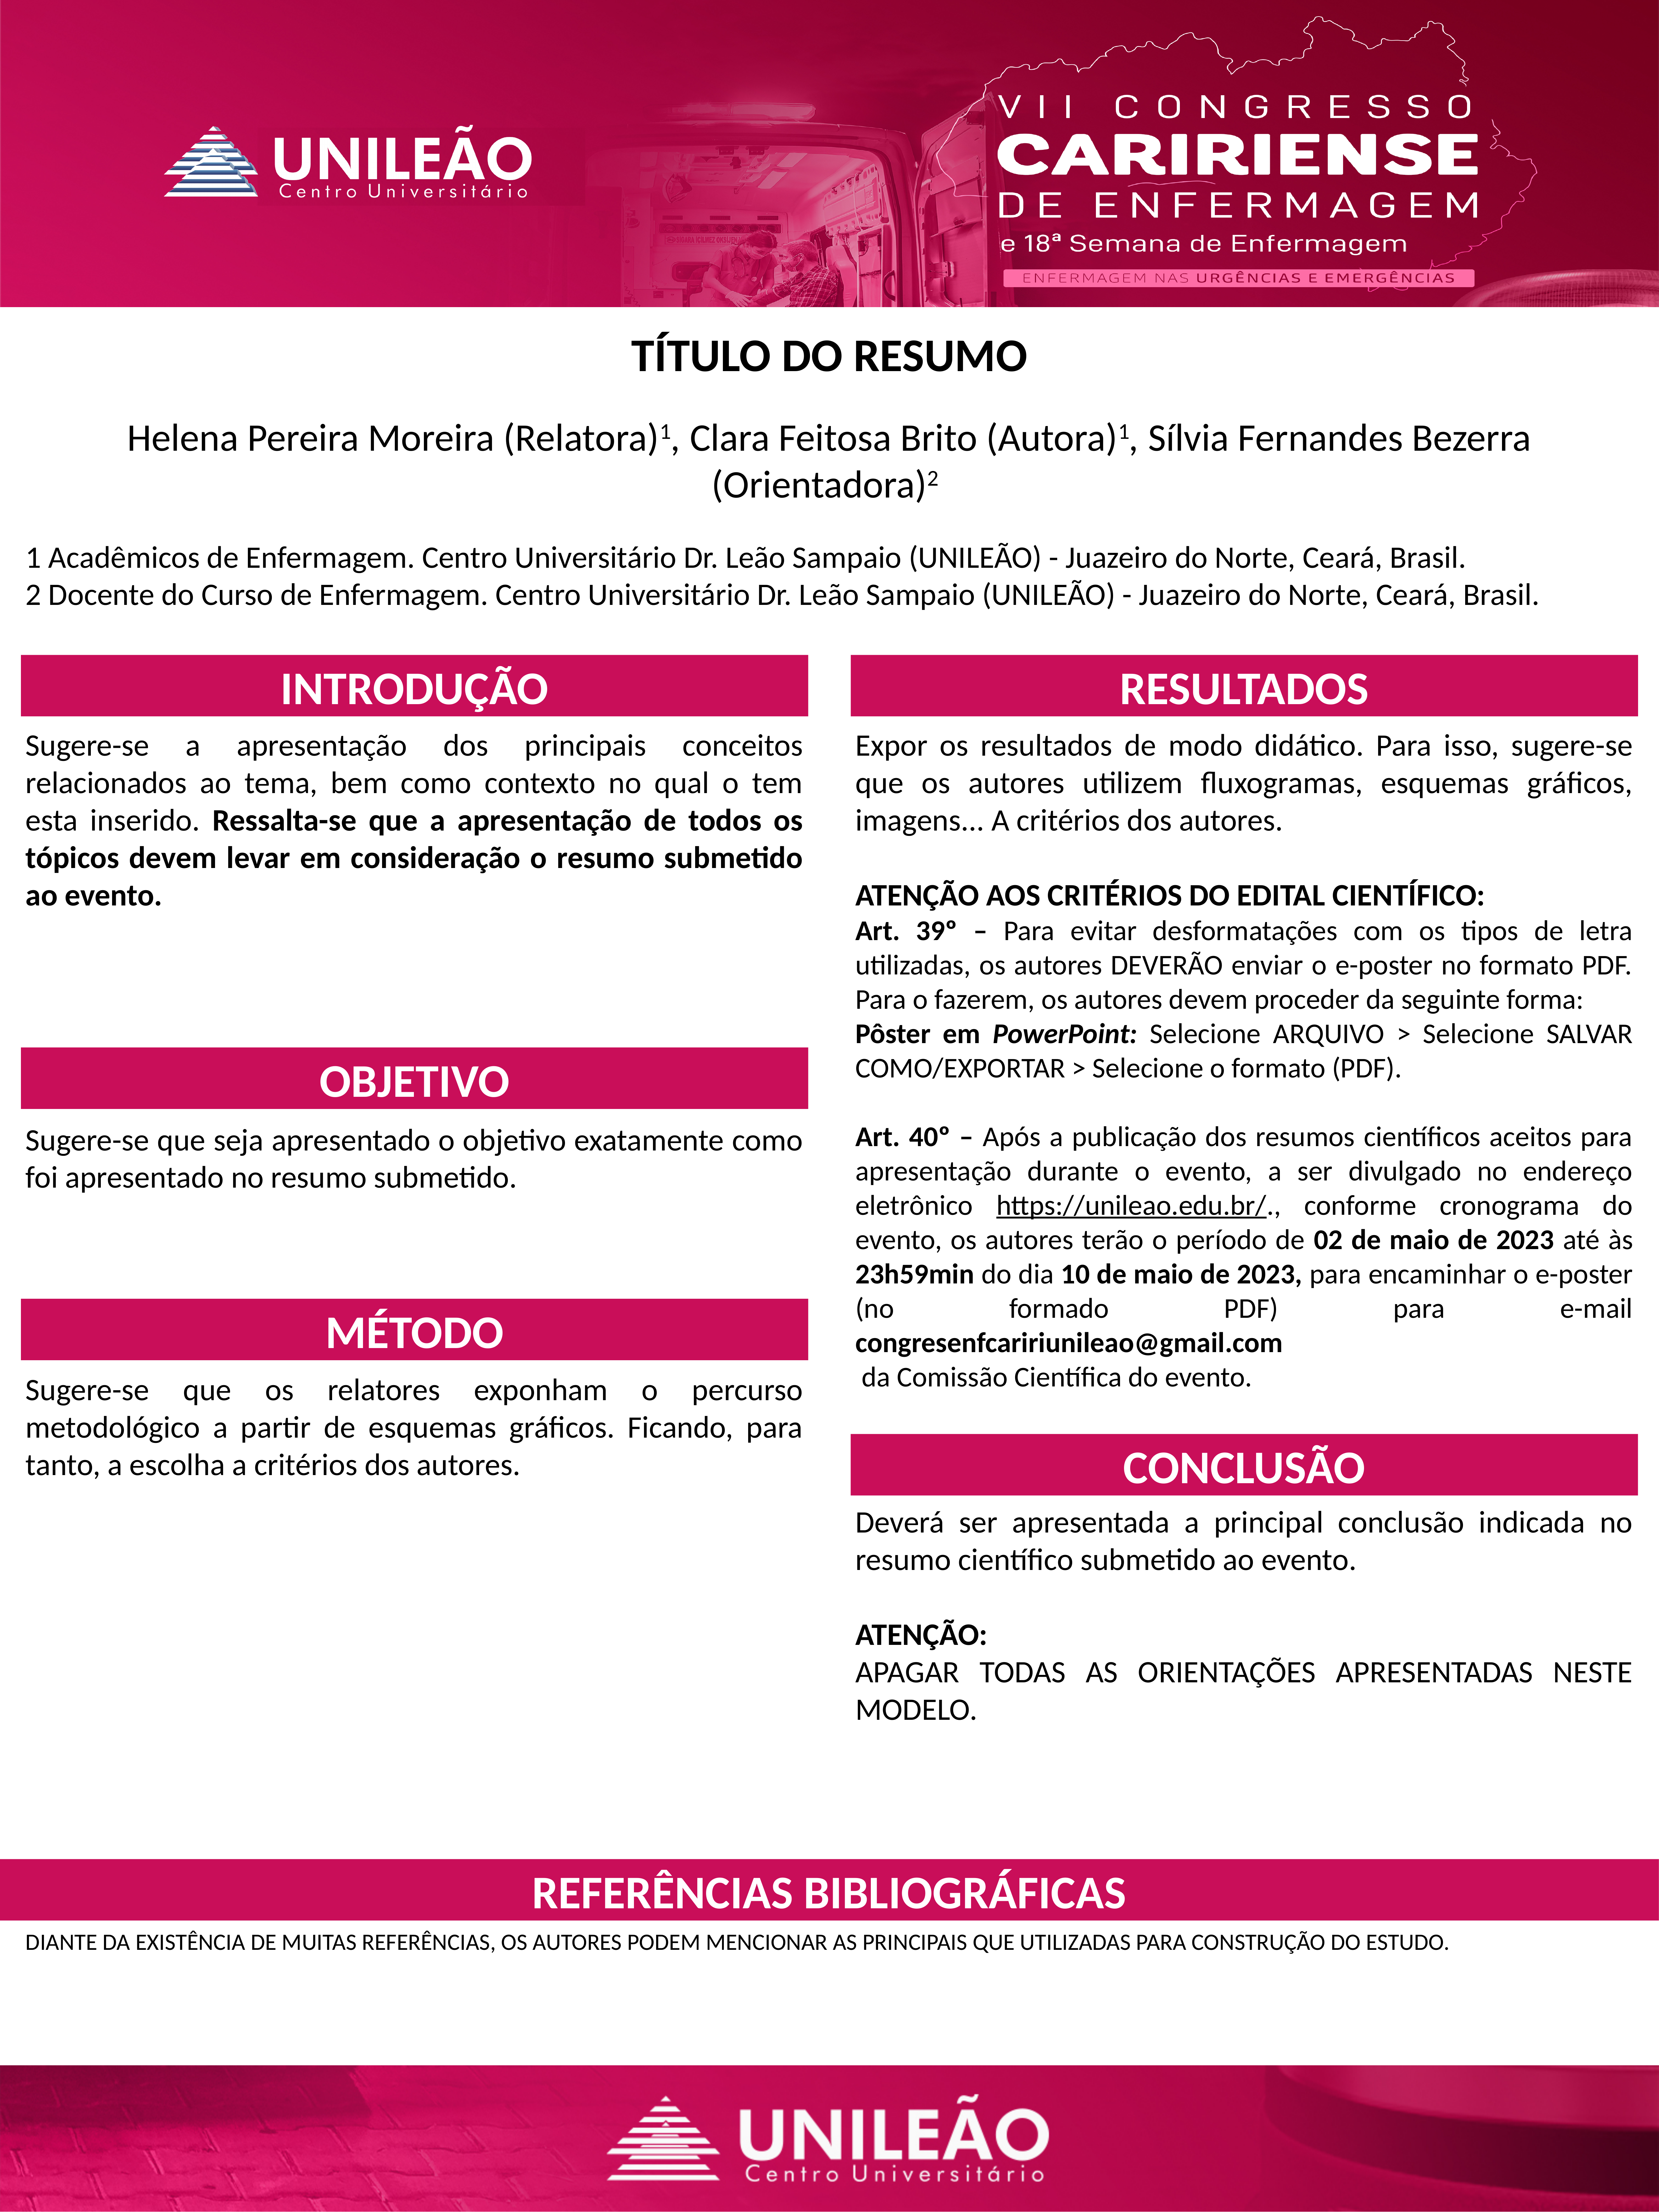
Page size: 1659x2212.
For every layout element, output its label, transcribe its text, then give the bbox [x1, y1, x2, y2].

text_box REFERÊNCIAS BIBLIOGRÁFICAS [0, 1859, 1659, 1921]
text_box Sugere-se que os relatores exponham o percurso metodológico a partir de esquemas gráficos. Ficando, para tanto, a escolha a critérios dos autores. [21, 1367, 808, 1484]
text_box TÍTULO DO RESUMO Helena Pereira Moreira (Relatora)1, Clara Feitosa Brito (Autora)1, Sílvia Fernandes Bezerra (Orientadora)2 1 Acadêmicos de Enfermagem. Centro Universitário Dr. Leão Sampaio (UNILEÃO) - Juazeiro do Norte, Ceará, Brasil. 2 Docente do Curso de Enfermagem. Centro Universitário Dr. Leão Sampaio (UNILEÃO) - Juazeiro do Norte, Ceará, Brasil. [21, 322, 1638, 614]
text_box Sugere-se a apresentação dos principais conceitos relacionados ao tema, bem como contexto no qual o tem esta inserido. Ressalta-se que a apresentação de todos os tópicos devem levar em consideração o resumo submetido ao evento. [21, 722, 808, 914]
text_box Expor os resultados de modo didático. Para isso, sugere-se que os autores utilizem fluxogramas, esquemas gráficos, imagens... A critérios dos autores. ATENÇÃO AOS CRITÉRIOS DO EDITAL CIENTÍFICO: Art. 39º – Para evitar desformatações com os tipos de letra utilizadas, os autores DEVERÃO enviar o e-poster no formato PDF. Para o fazerem, os autores devem proceder da seguinte forma: Pôster em PowerPoint: Selecione ARQUIVO > Selecione SALVAR COMO/EXPORTAR > Selecione o formato (PDF). Art. 40º – Após a publicação dos resumos científicos aceitos para apresentação durante o evento, a ser divulgado no endereço eletrônico https://unileao.edu.br/., conforme cronograma do evento, os autores terão o período de 02 de maio de 2023 até às 23h59min do dia 10 de maio de 2023, para encaminhar o e-poster (no formado PDF) para e-mail congresenfcaririunileao@gmail.com da Comissão Científica do evento. [851, 722, 1638, 1409]
picture [0, 2065, 1659, 2212]
text_box INTRODUÇÃO [21, 655, 808, 717]
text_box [0, 0, 1659, 307]
text_box DIANTE DA EXISTÊNCIA DE MUITAS REFERÊNCIAS, OS AUTORES PODEM MENCIONAR AS PRINCIPAIS QUE UTILIZADAS PARA CONSTRUÇÃO DO ESTUDO. [21, 1924, 1638, 1957]
text_box Deverá ser apresentada a principal conclusão indicada no resumo científico submetido ao evento. ATENÇÃO: APAGAR TODAS AS ORIENTAÇÕES APRESENTADAS NESTE MODELO. [851, 1499, 1638, 1729]
text_box RESULTADOS [850, 655, 1638, 717]
text_box Sugere-se que seja apresentado o objetivo exatamente como foi apresentado no resumo submetido. [21, 1117, 808, 1197]
text_box MÉTODO [21, 1298, 808, 1361]
text_box OBJETIVO [21, 1047, 808, 1109]
text_box CONCLUSÃO [850, 1434, 1638, 1496]
